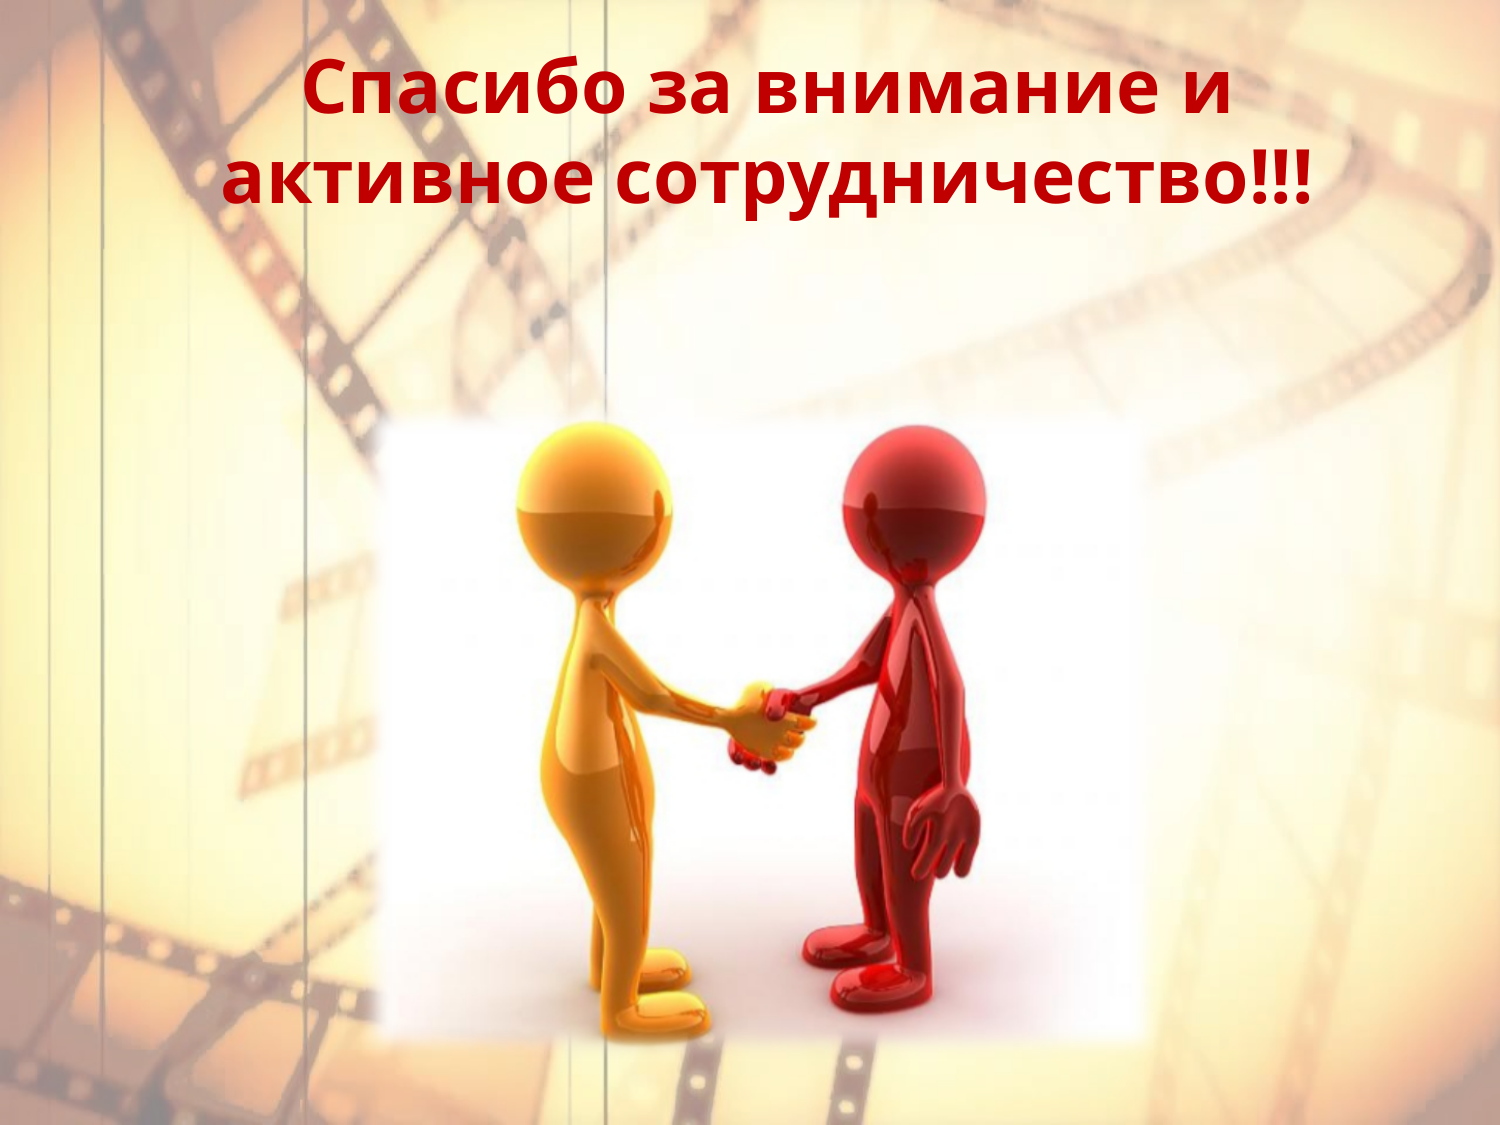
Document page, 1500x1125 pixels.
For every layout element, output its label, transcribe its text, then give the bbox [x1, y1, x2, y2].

text_box Спасибо за внимание и активное сотрудничество!!! [112, 30, 1424, 226]
picture [356, 399, 1165, 1061]
